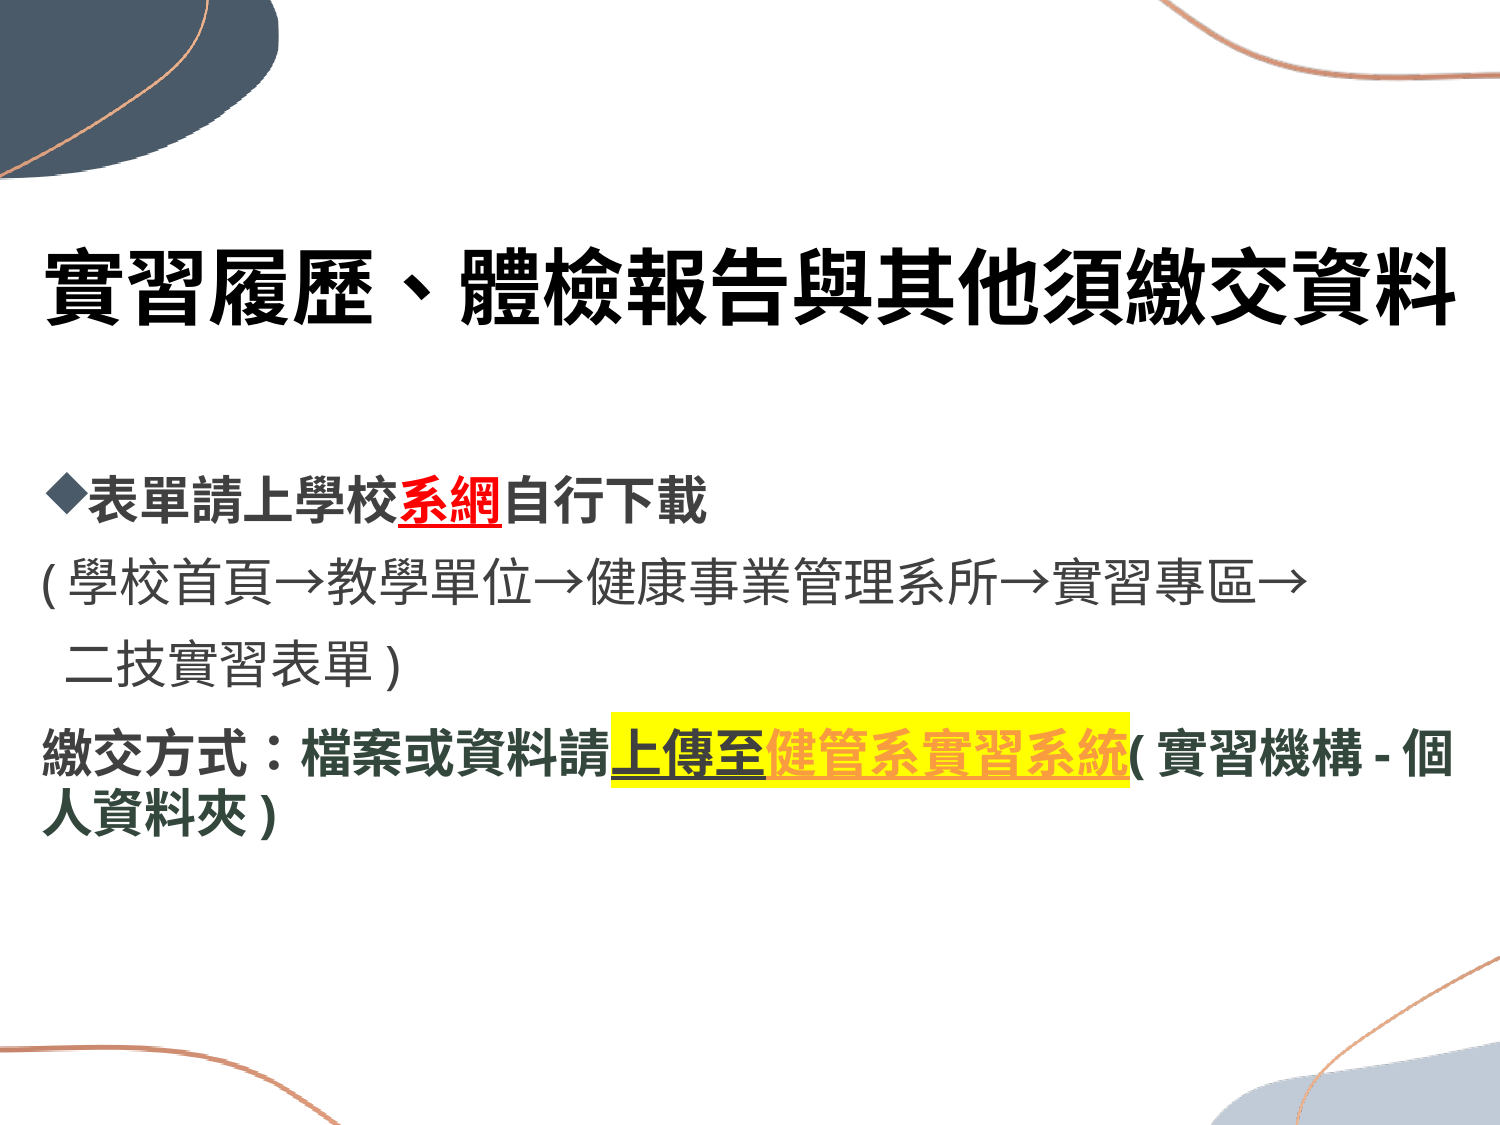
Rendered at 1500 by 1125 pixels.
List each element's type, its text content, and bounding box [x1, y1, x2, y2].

picture [1202, 923, 1500, 1125]
picture [1141, 0, 1500, 107]
picture [0, 0, 279, 207]
text_box 表單請上學校系網自行下載 (學校首頁→教學單位→健康事業管理系所→實習專區→ 二技實習表單) 繳交方式：檔案或資料請上傳至健管系實習系統(實習機構-個人資料夾) [26, 468, 1474, 857]
text_box 實習履歷、體檢報告與其他須繳交資料 [26, 243, 1474, 374]
picture [0, 1018, 359, 1125]
